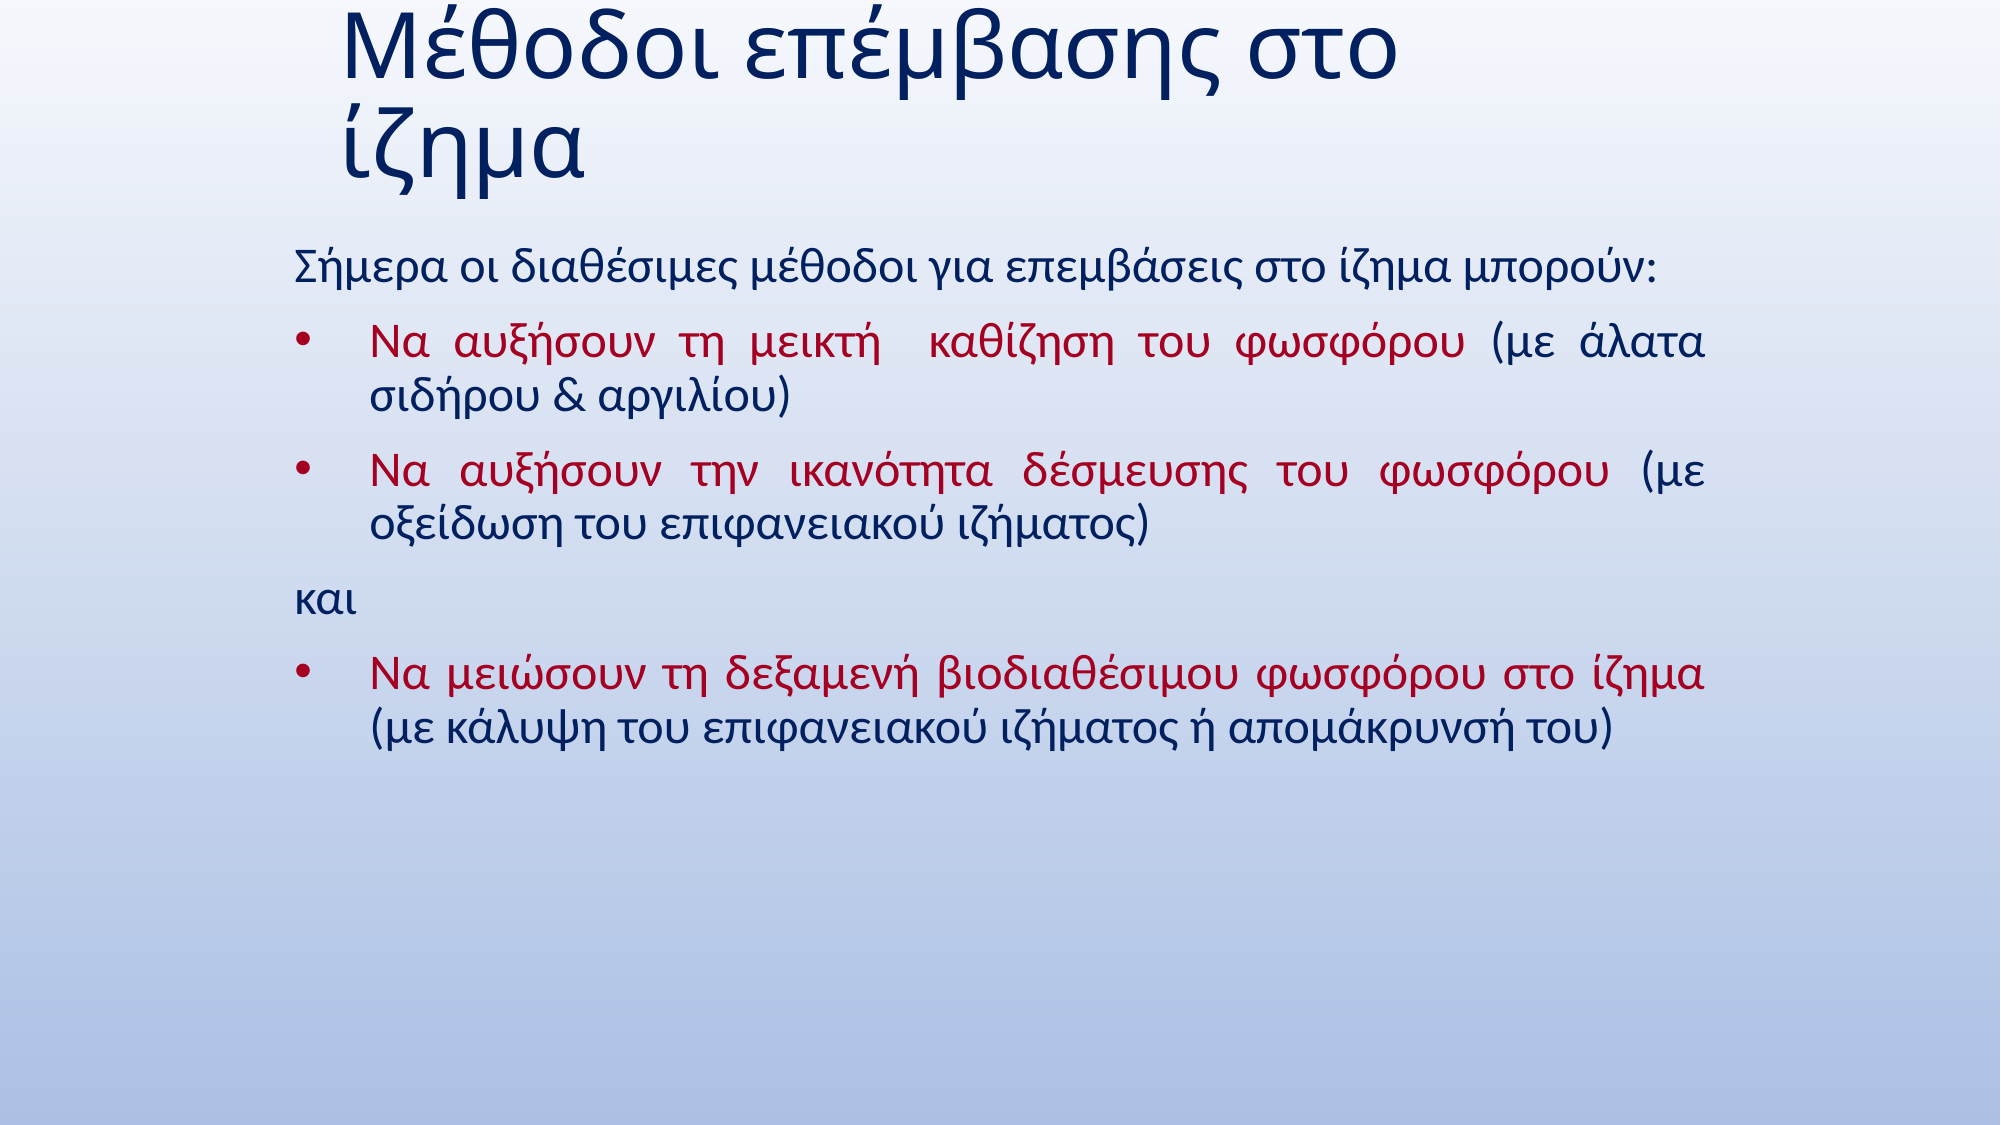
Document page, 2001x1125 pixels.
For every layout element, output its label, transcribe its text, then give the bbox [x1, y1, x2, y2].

title Μέθοδοι επέμβασης στο ίζημα [324, 4, 1675, 192]
list Σήμερα οι διαθέσιμες μέθοδοι για επεμβάσεις στο ίζημα μπορούν: Να αυξήσουν τη μεικτή καθίζηση του φωσφόρου (με άλατα σιδήρου & αργιλίου) Να αυξήσουν την ικανότητα δέσμευσης του φωσφόρου (με οξείδωση του επιφανειακού ιζήματος) και Να μειώσουν τη δεξαμενή βιοδιαθέσιμου φωσφόρου στο ίζημα (με κάλυψη του επιφανειακού ιζήματος ή απομάκρυνσή του) [279, 231, 1721, 1012]
